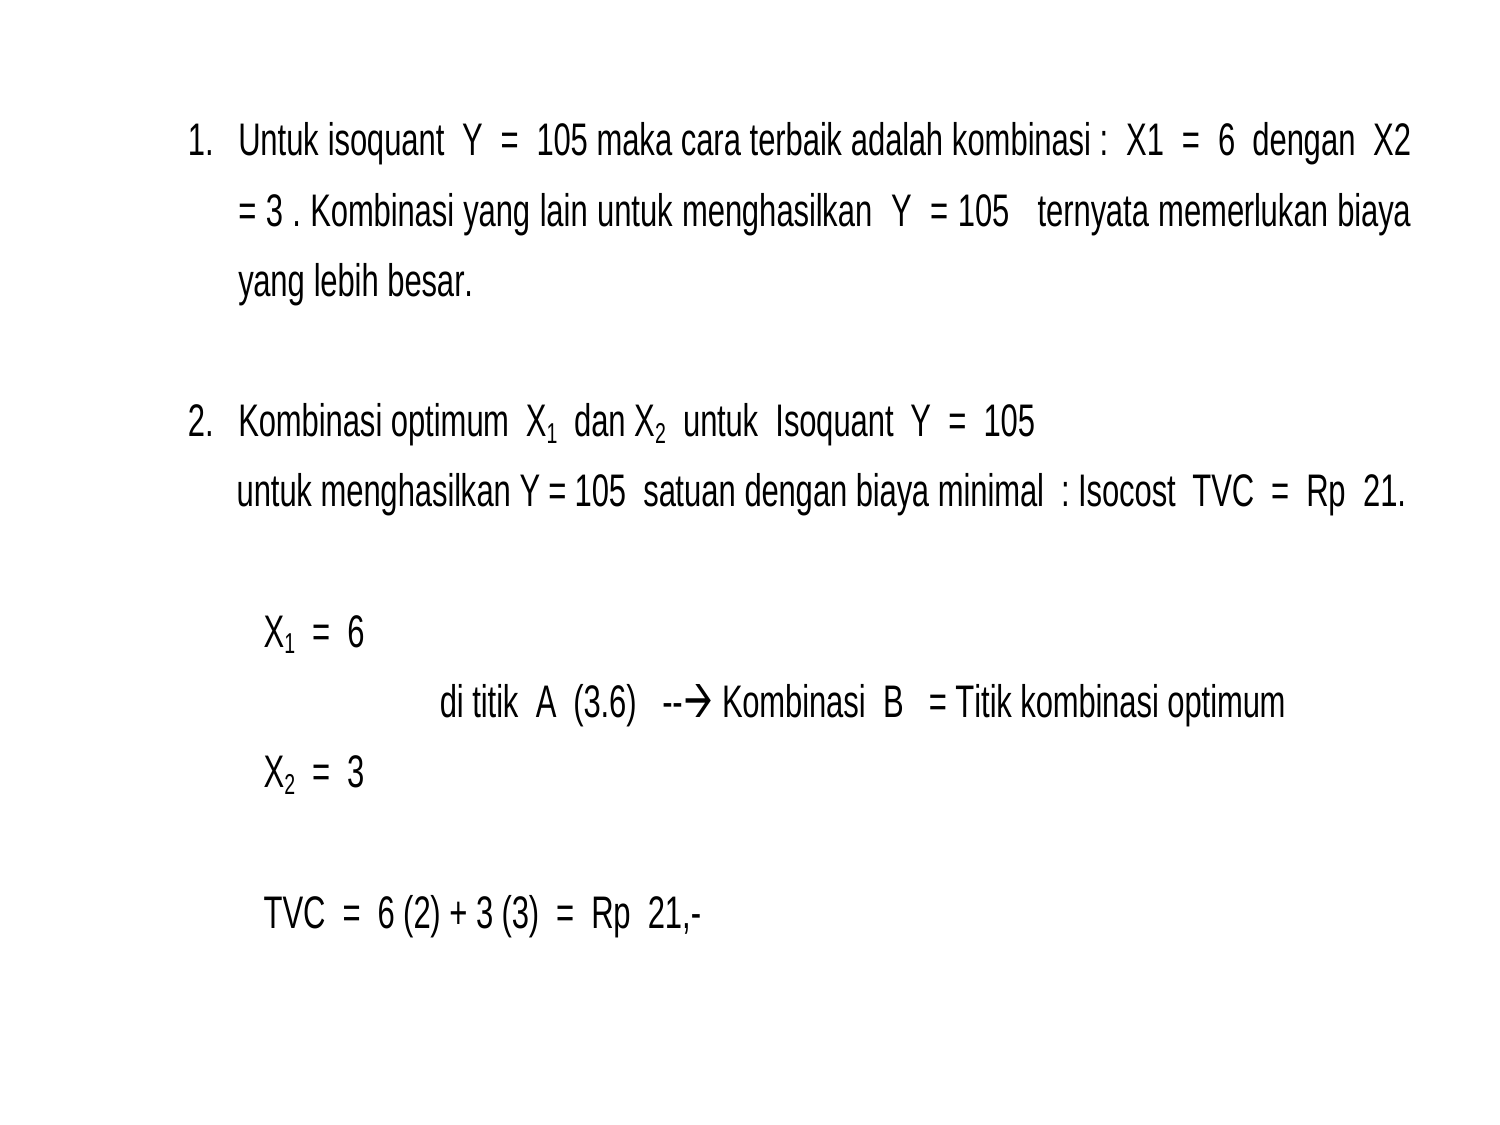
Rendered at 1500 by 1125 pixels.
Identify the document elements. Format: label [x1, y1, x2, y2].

picture [137, 99, 1413, 1013]
